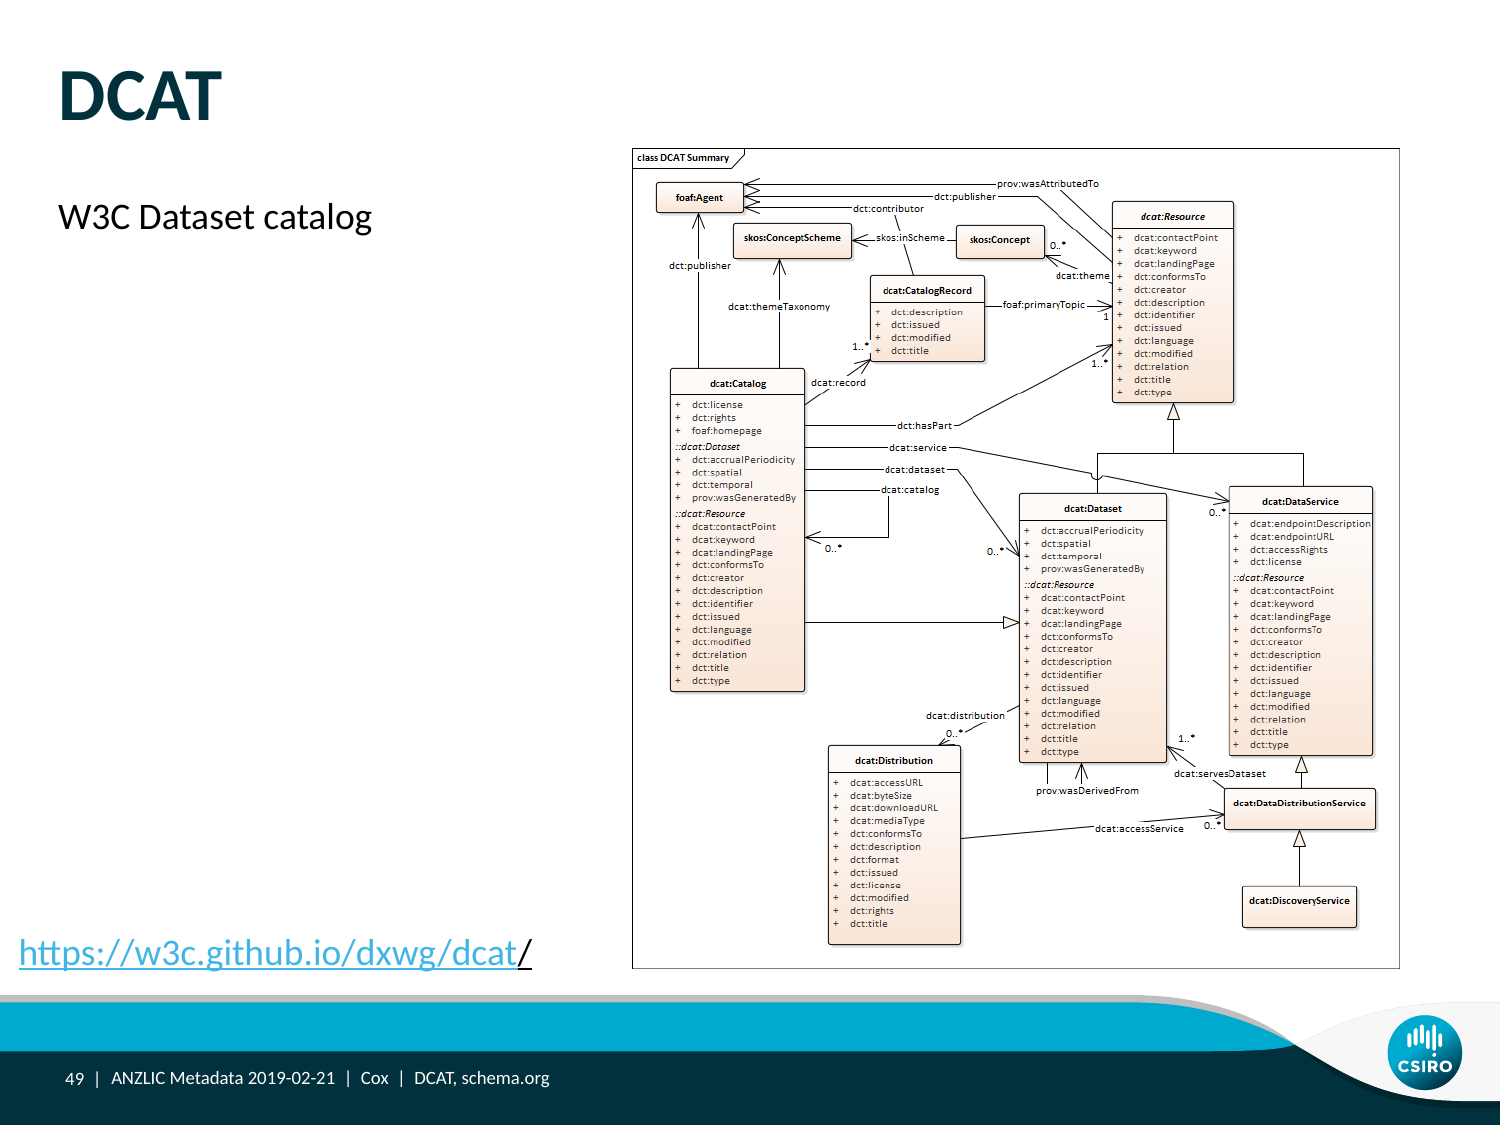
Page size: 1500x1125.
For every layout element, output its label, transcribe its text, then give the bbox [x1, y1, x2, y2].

title DCAT [58, 45, 1447, 185]
text_box https://w3c.github.io/dxwg/dcat/ [3, 920, 556, 980]
footer ANZLIC Metadata 2019-02-21 | Cox | DCAT, schema.org [111, 1067, 1110, 1088]
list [631, 147, 1400, 969]
slide_number 49 | [54, 1067, 102, 1088]
text_box W3C Dataset catalog [43, 184, 388, 245]
